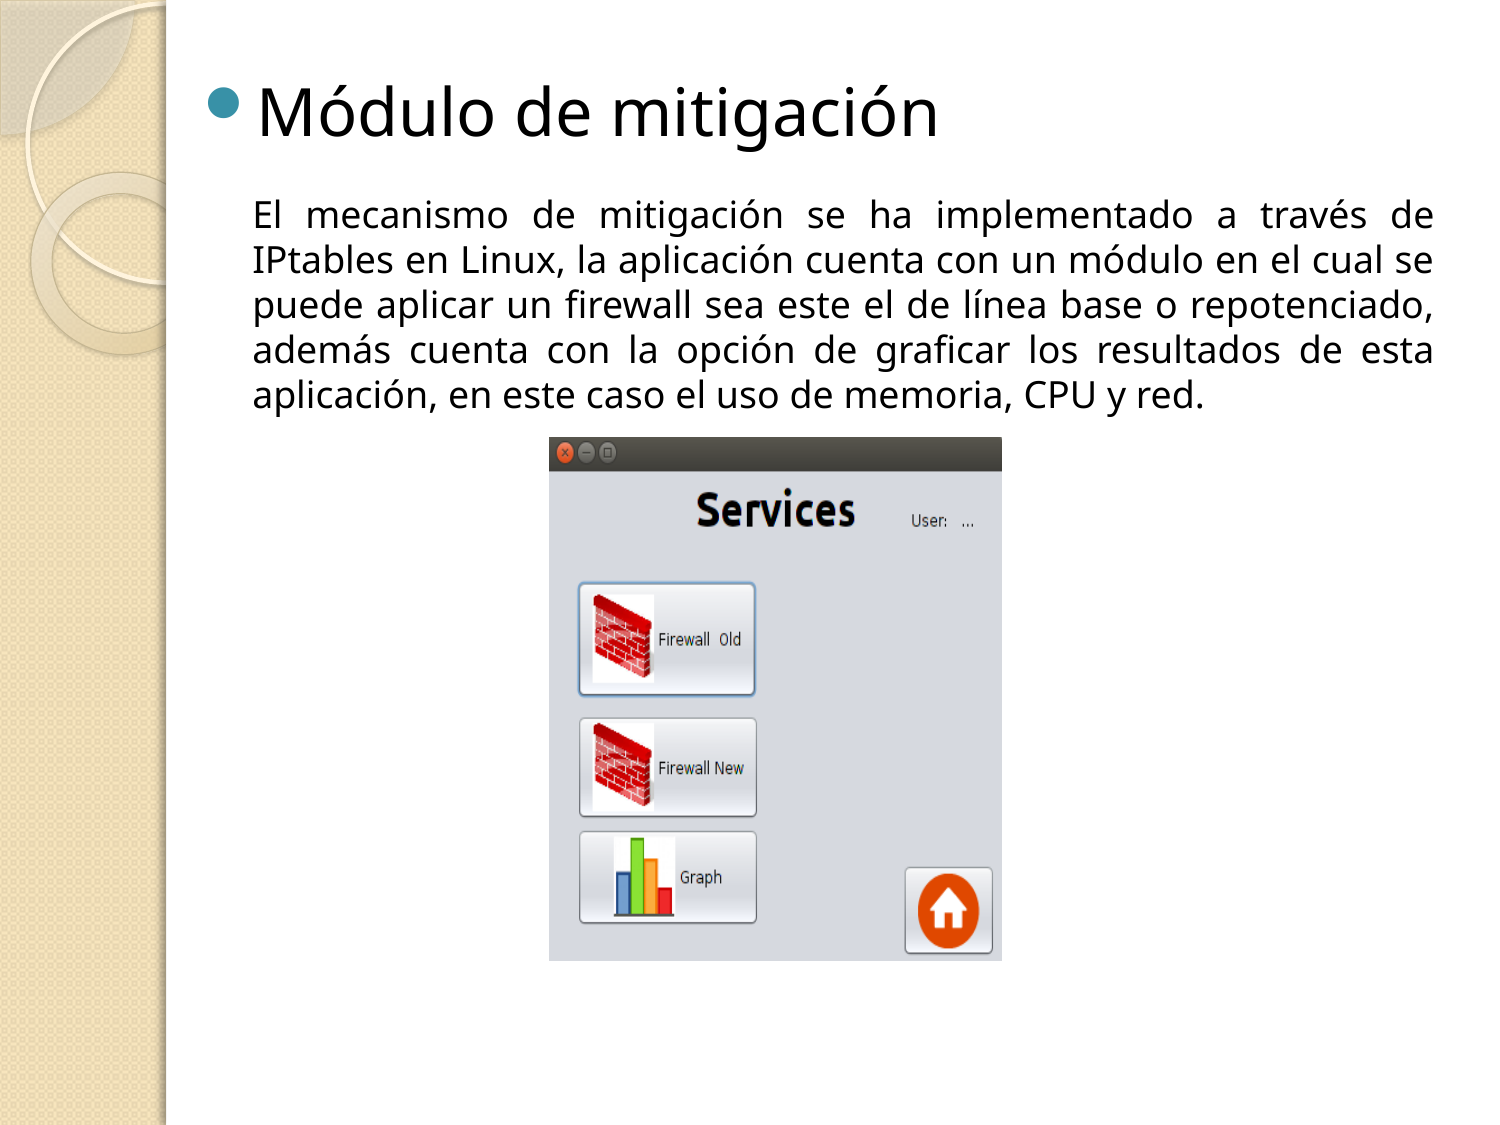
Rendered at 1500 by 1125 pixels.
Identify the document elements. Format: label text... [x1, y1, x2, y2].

text_box El mecanismo de mitigación se ha implementado a través de IPtables en Linux, la aplicación cuenta con un módulo en el cual se puede aplicar un firewall sea este el de línea base o repotenciado, además cuenta con la opción de graficar los resultados de esta aplicación, en este caso el uso de memoria, CPU y red. [237, 183, 1450, 424]
picture [549, 437, 1002, 961]
text_box Módulo de mitigación [174, 62, 1475, 182]
